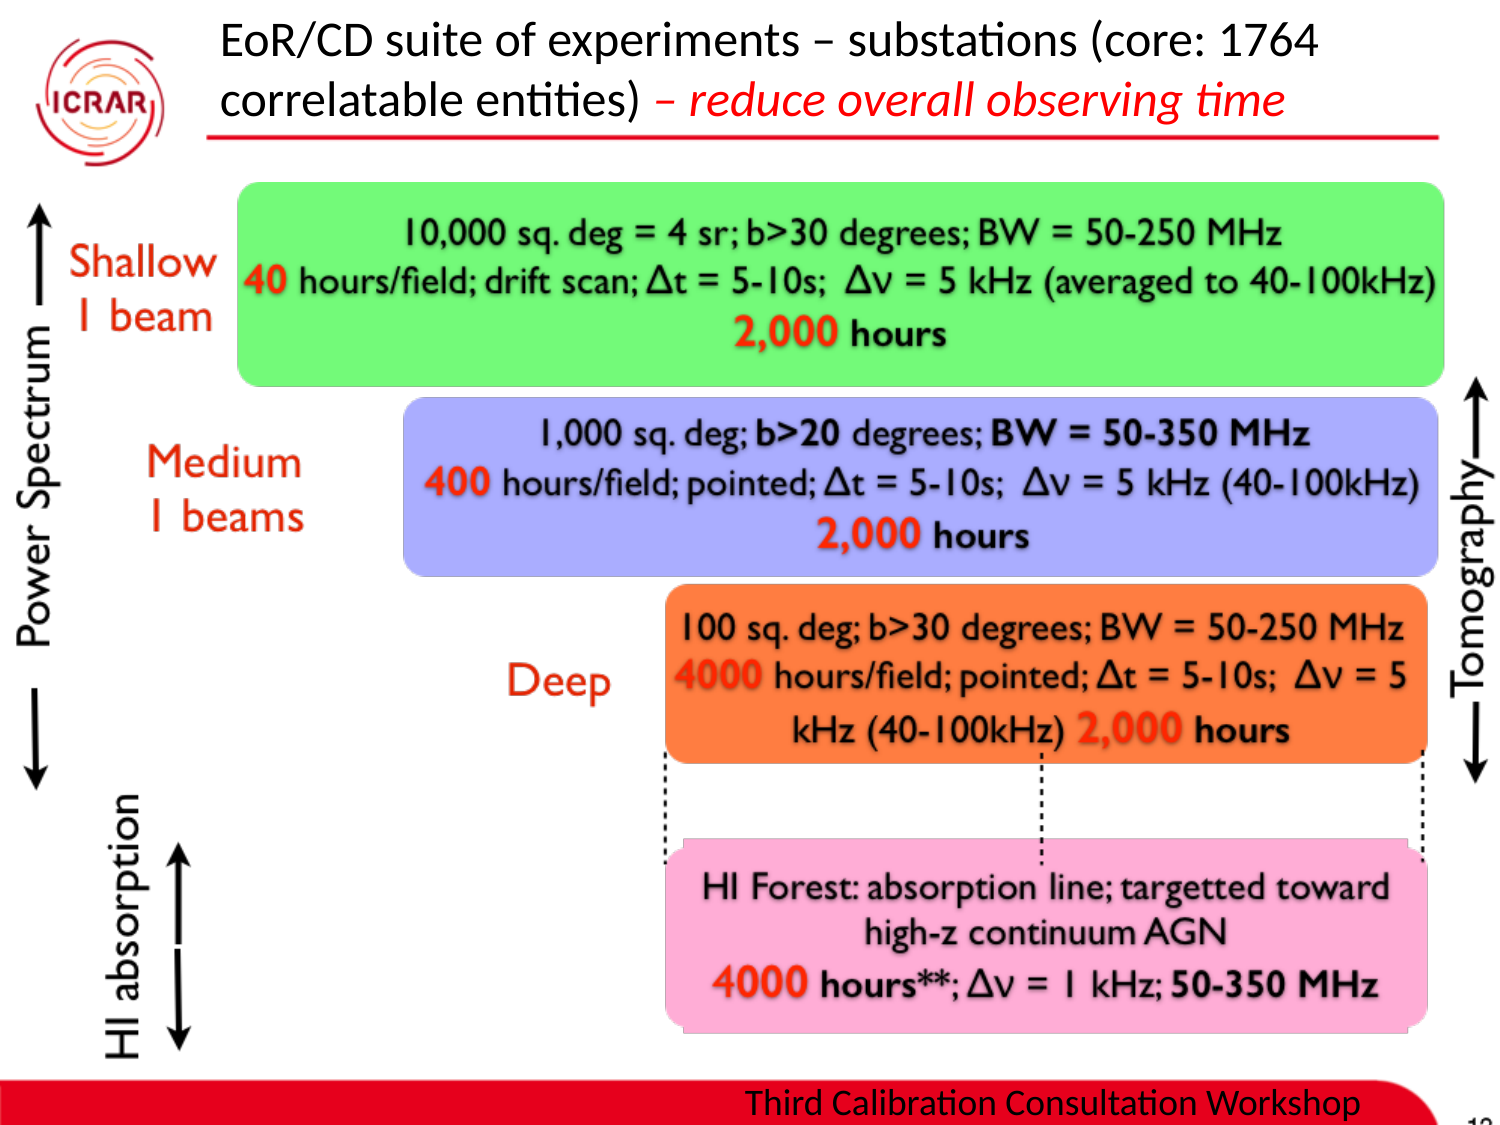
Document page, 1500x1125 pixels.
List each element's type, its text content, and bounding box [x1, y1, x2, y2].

title EoR/CD suite of experiments – substations (core: 1764 correlatable entities) – reduce overall observing time [204, 13, 1439, 120]
picture [0, 0, 1500, 1125]
